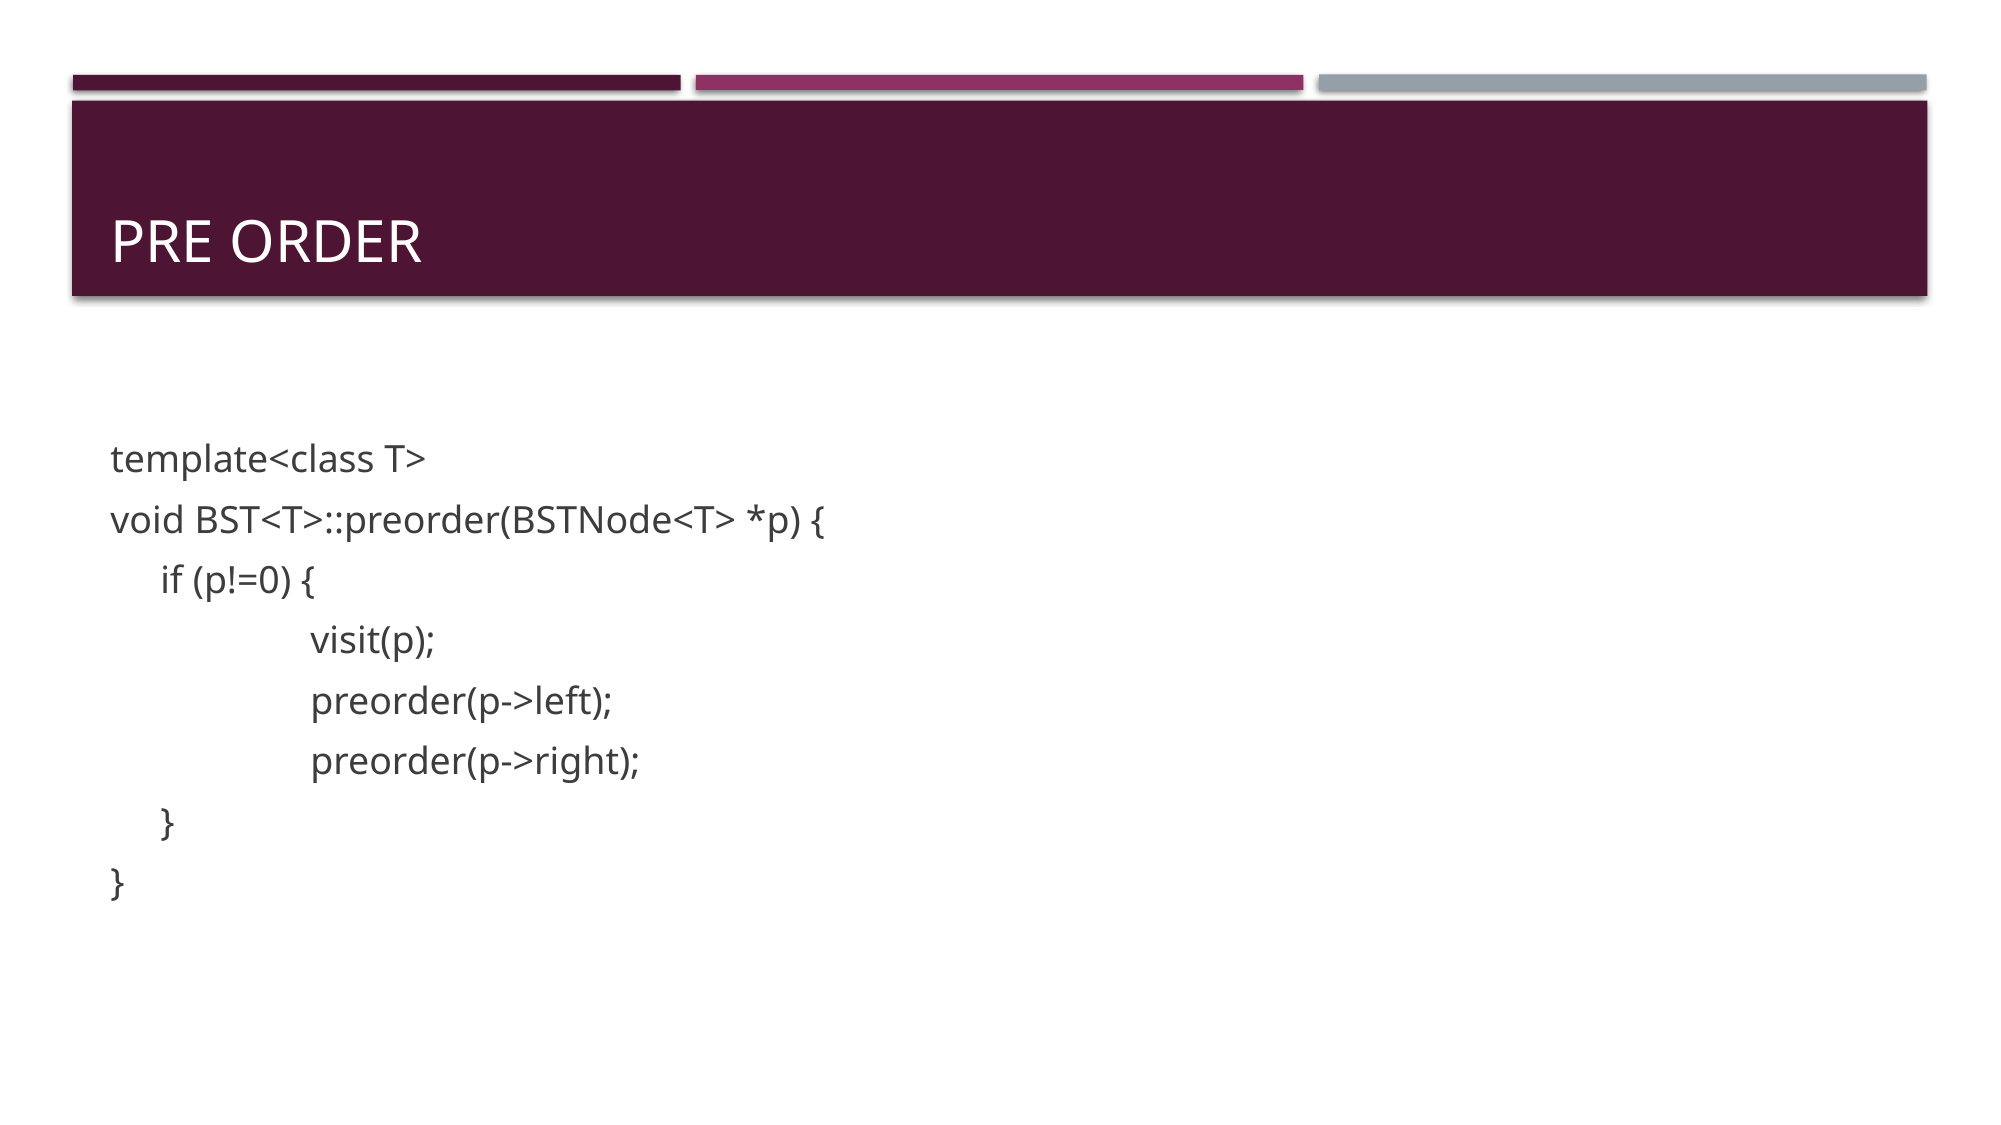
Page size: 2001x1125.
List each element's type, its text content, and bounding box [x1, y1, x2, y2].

title Pre Order [95, 115, 1905, 282]
list template<class T> void BST<T>::preorder(BSTNode<T> *p) { if (p!=0) { visit(p); preorder(p->left); preorder(p->right); } } [95, 383, 1905, 962]
